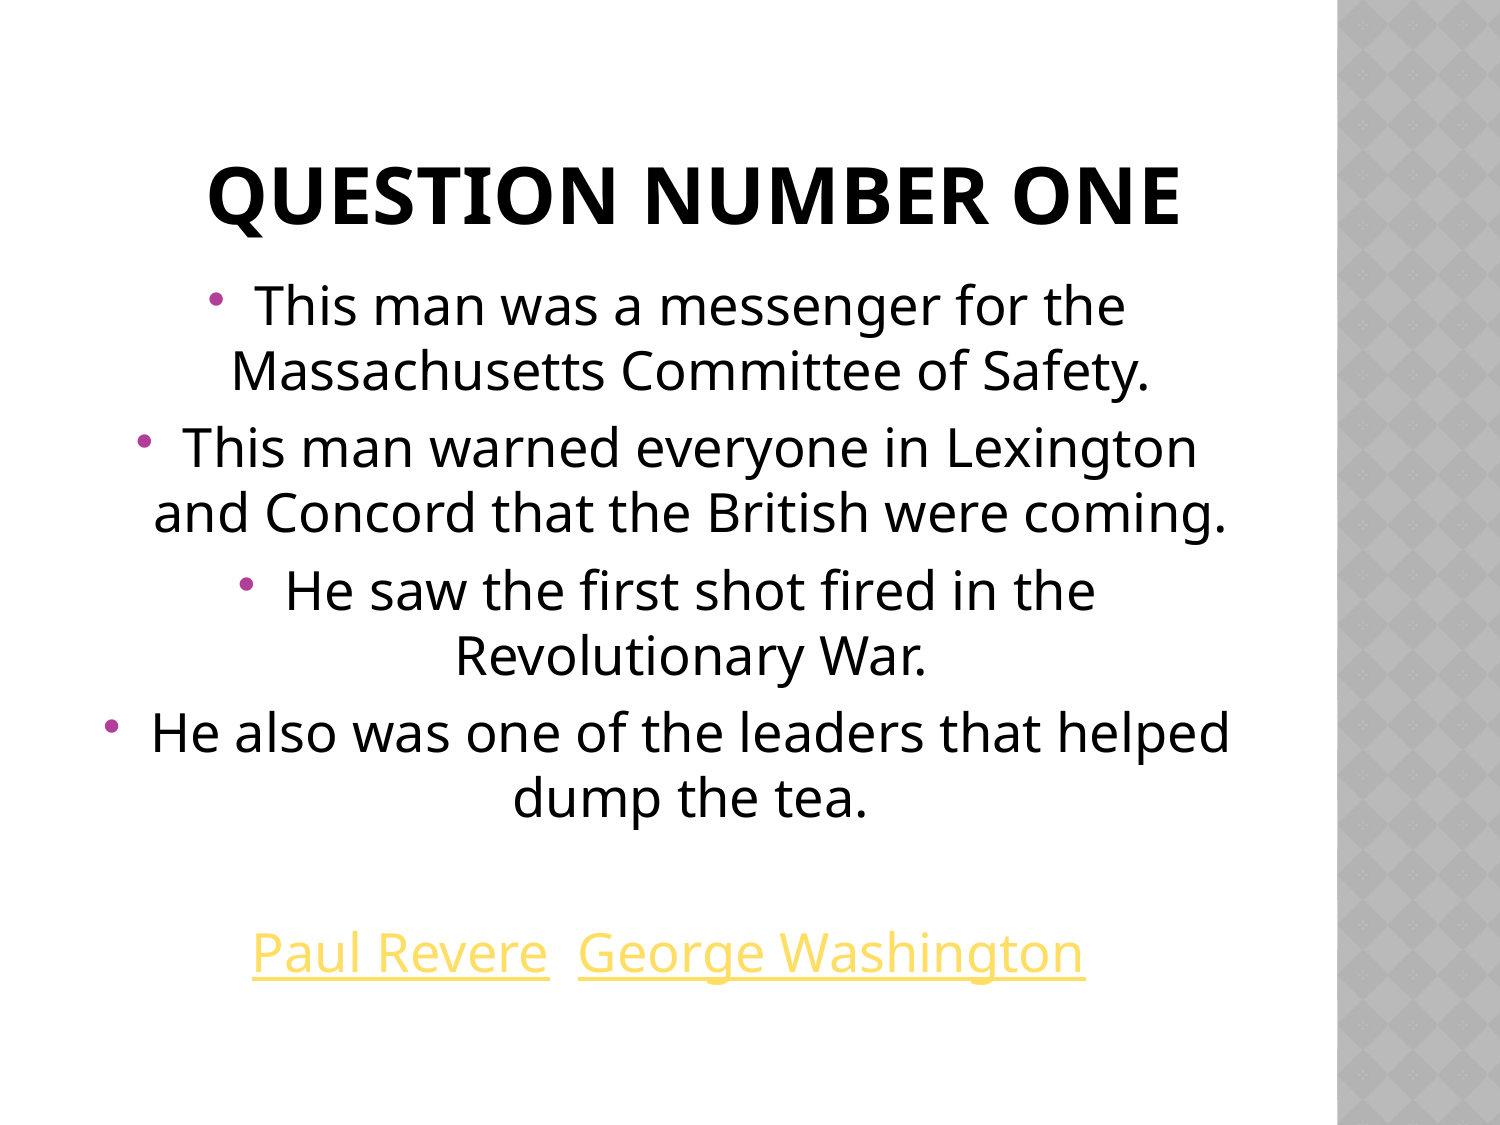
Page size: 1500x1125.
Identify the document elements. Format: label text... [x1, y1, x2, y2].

list This man was a messenger for the Massachusetts Committee of Safety. This man warned everyone in Lexington and Concord that the British were coming. He saw the first shot fired in the Revolutionary War. He also was one of the leaders that helped dump the tea. Paul Revere George Washington [75, 264, 1263, 1059]
title QUESTION NUMBER ONE [75, 52, 1263, 240]
